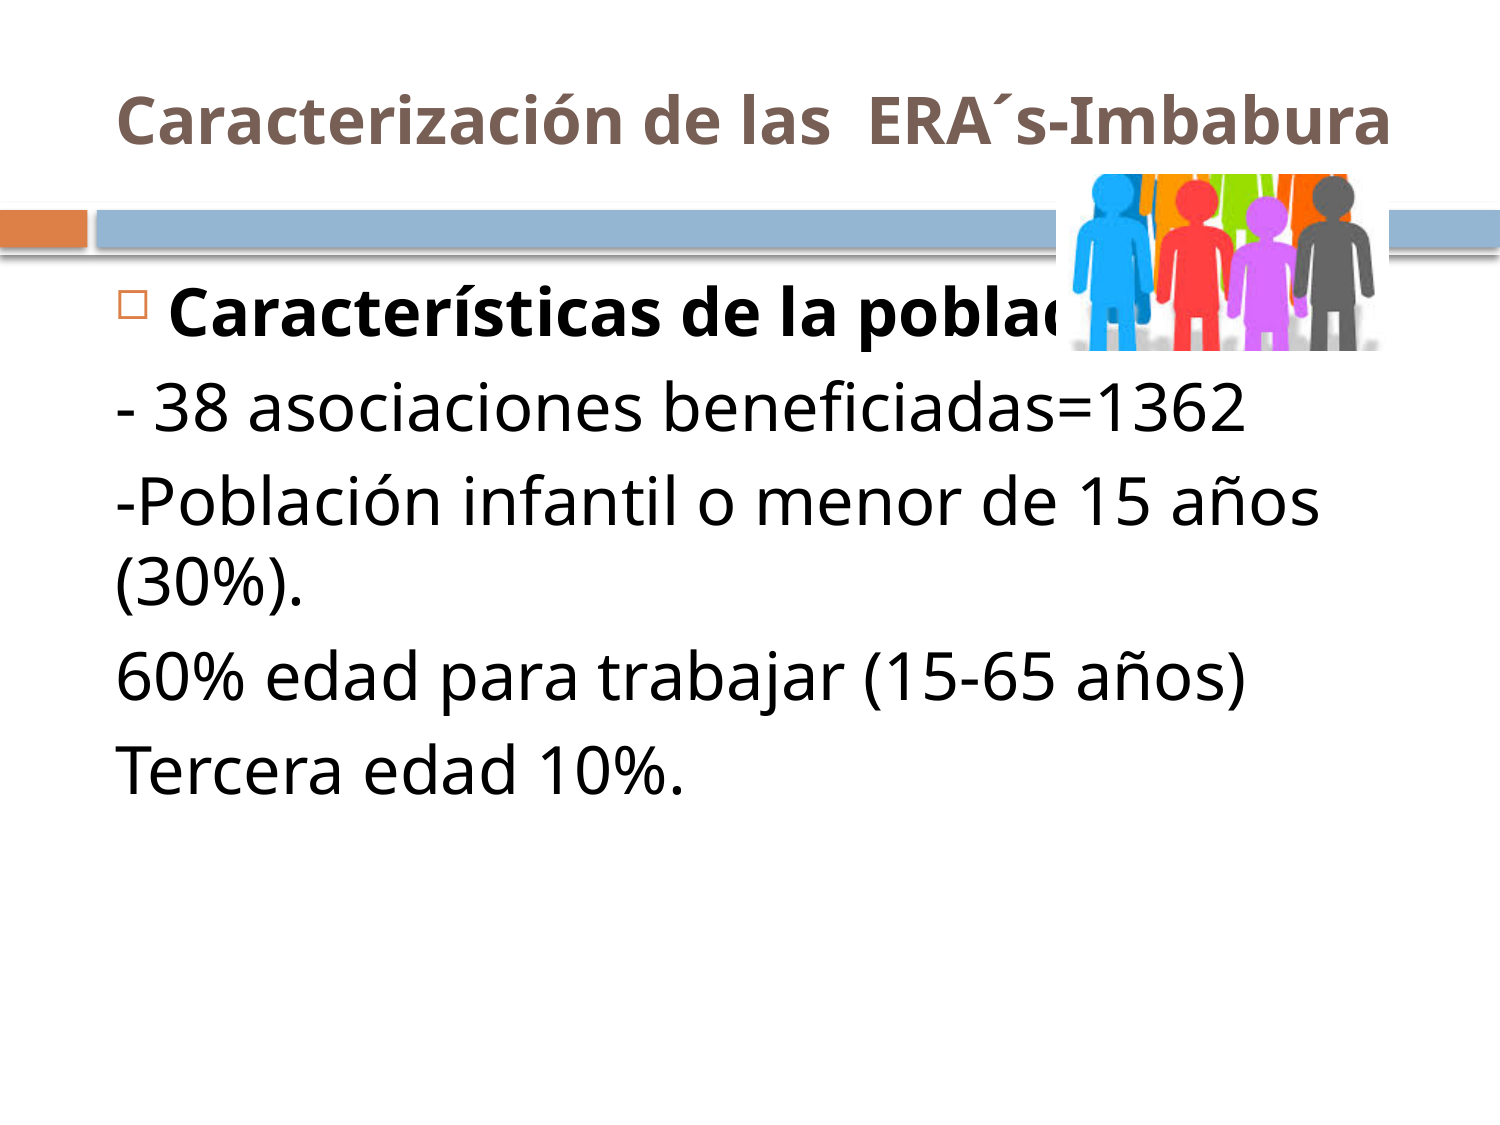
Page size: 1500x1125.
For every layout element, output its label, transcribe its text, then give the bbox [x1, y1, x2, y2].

list Características de la población. - 38 asociaciones beneficiadas=1362 -Población infantil o menor de 15 años (30%). 60% edad para trabajar (15-65 años) Tercera edad 10%. [100, 262, 1438, 1000]
text_box [1056, 171, 1389, 354]
title Caracterización de las ERA´s-Imbabura [100, 37, 1438, 200]
